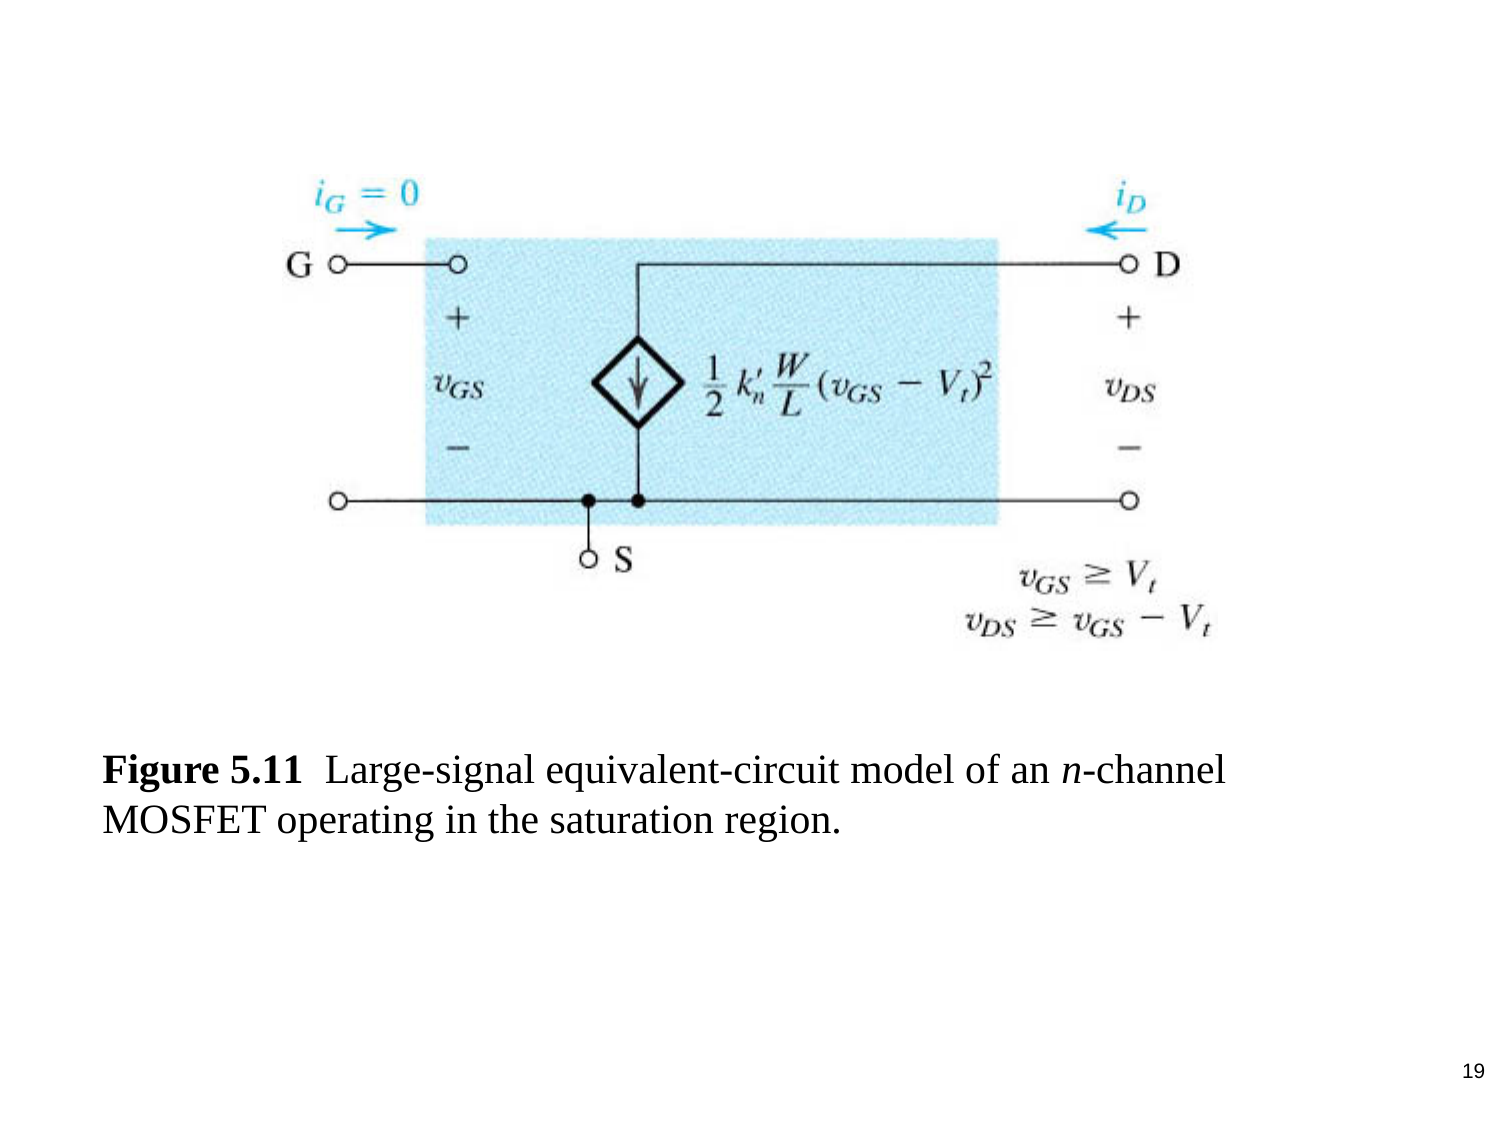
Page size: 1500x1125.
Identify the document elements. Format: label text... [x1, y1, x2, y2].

slide_number 19 [1112, 1050, 1500, 1100]
picture [281, 174, 1218, 651]
text_box Figure 5.11 Large-signal equivalent-circuit model of an n-channel MOSFET operating in the saturation region. [87, 734, 1250, 849]
